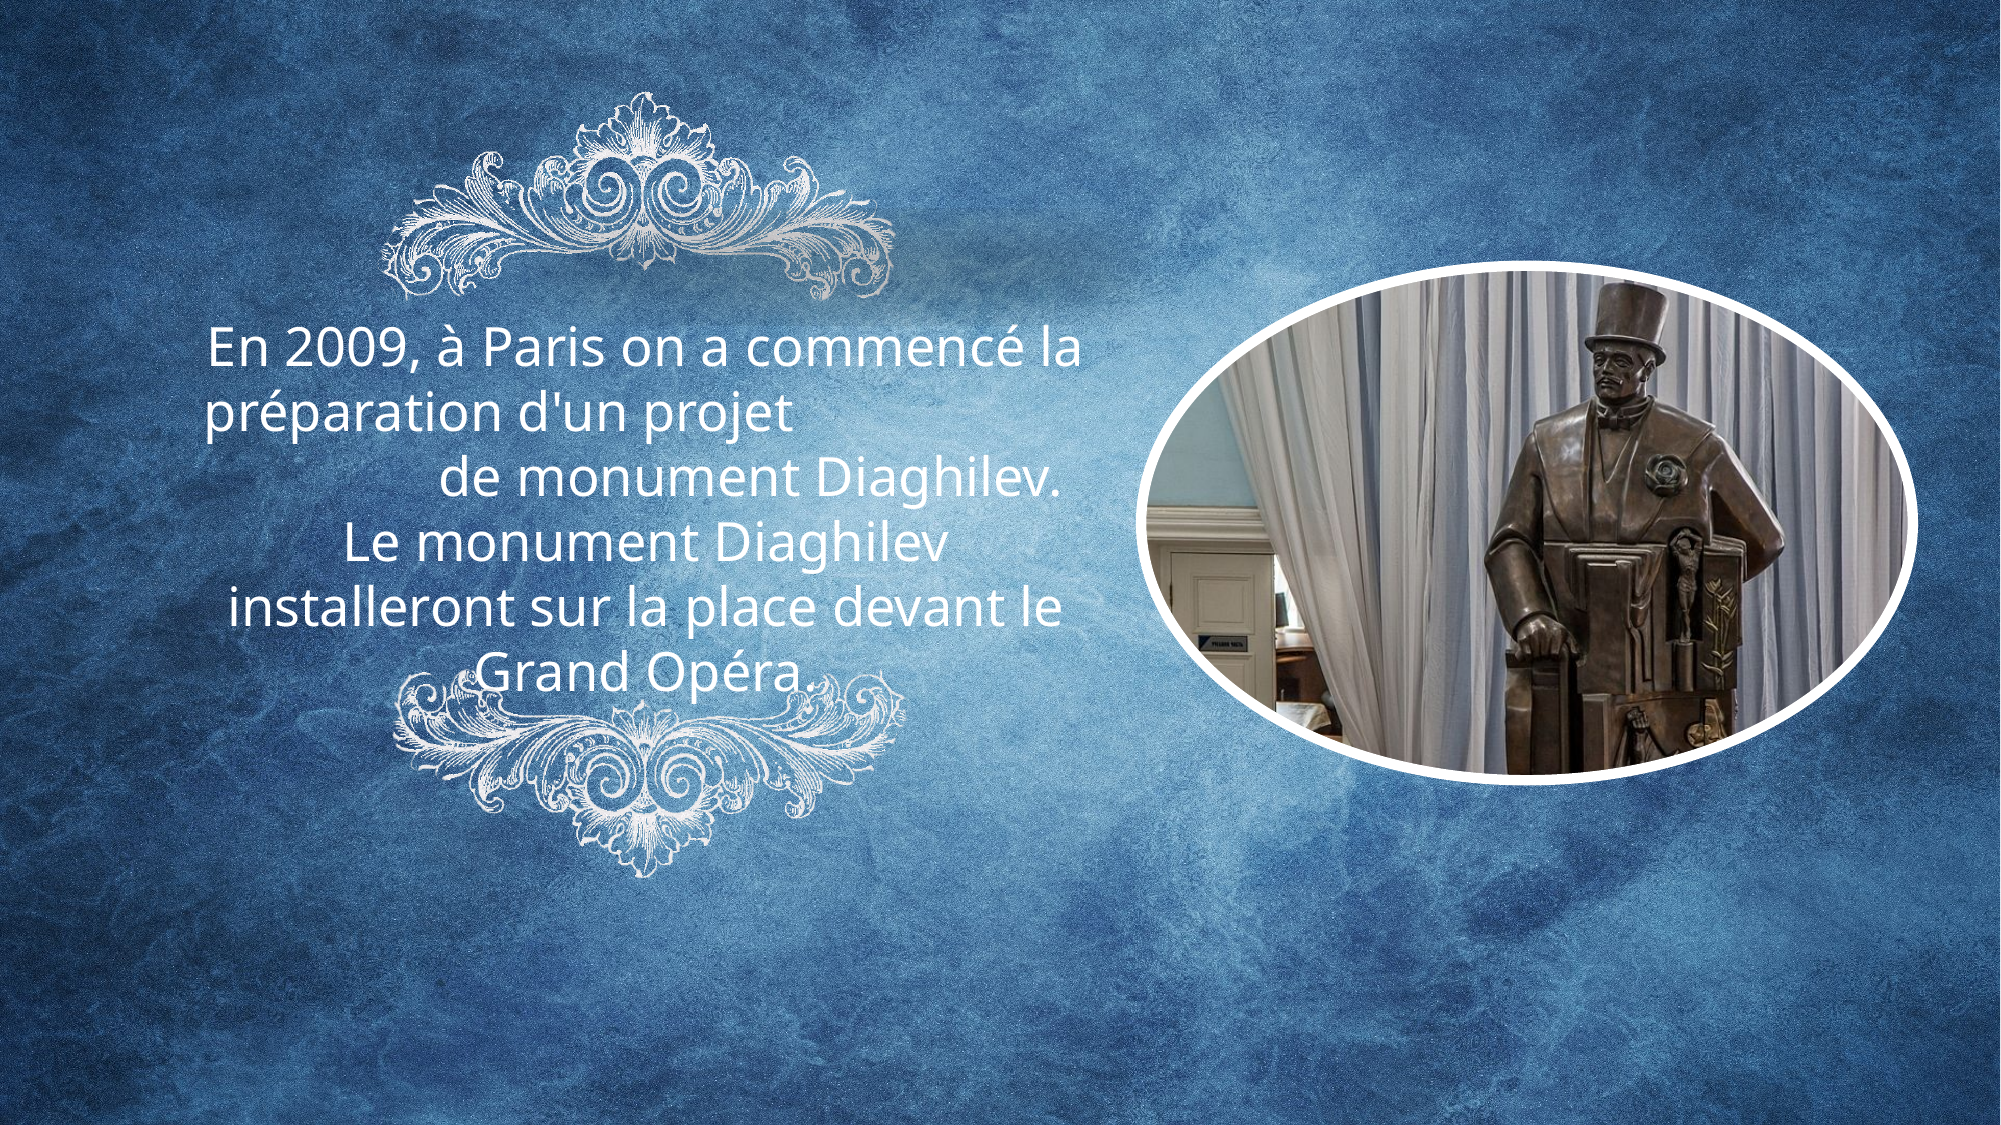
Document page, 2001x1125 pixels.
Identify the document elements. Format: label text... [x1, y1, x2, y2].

text_box En 2009, à Paris on a commencé la préparation d'un projet de monument Diaghilev. Le monument Diaghilev installeront sur la place devant le Grand Opéra. [186, 305, 1106, 710]
picture [0, 0, 2001, 1125]
